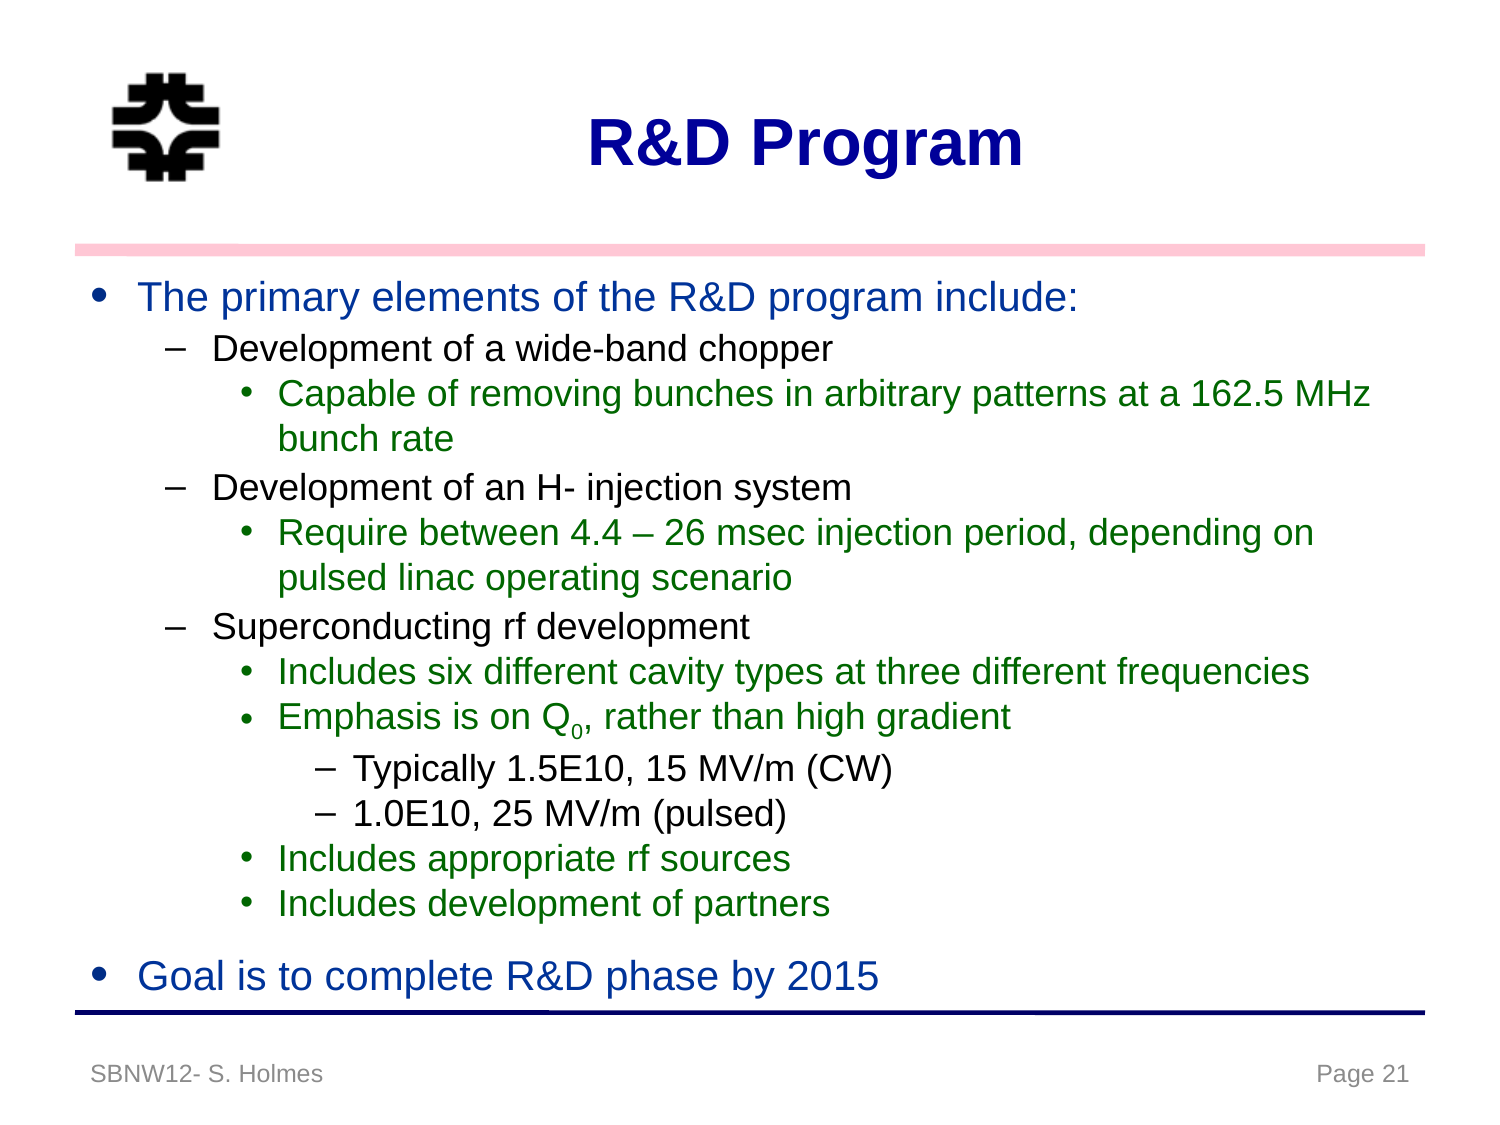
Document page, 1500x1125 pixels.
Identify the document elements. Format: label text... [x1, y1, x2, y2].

title R&D Program [350, 45, 1263, 233]
list The primary elements of the R&D program include: Development of a wide-band chopper Capable of removing bunches in arbitrary patterns at a 162.5 MHz bunch rate Development of an H- injection system Require between 4.4 – 26 msec injection period, depending on pulsed linac operating scenario Superconducting rf development Includes six different cavity types at three different frequencies Emphasis is on Q0, rather than high gradient Typically 1.5E10, 15 MV/m (CW) 1.0E10, 25 MV/m (pulsed) Includes appropriate rf sources Includes development of partners Goal is to complete R&D phase by 2015 [75, 262, 1425, 1005]
picture [109, 71, 222, 185]
footer SBNW12- S. Holmes [75, 1042, 692, 1103]
slide_number Page 21 [1074, 1042, 1425, 1103]
